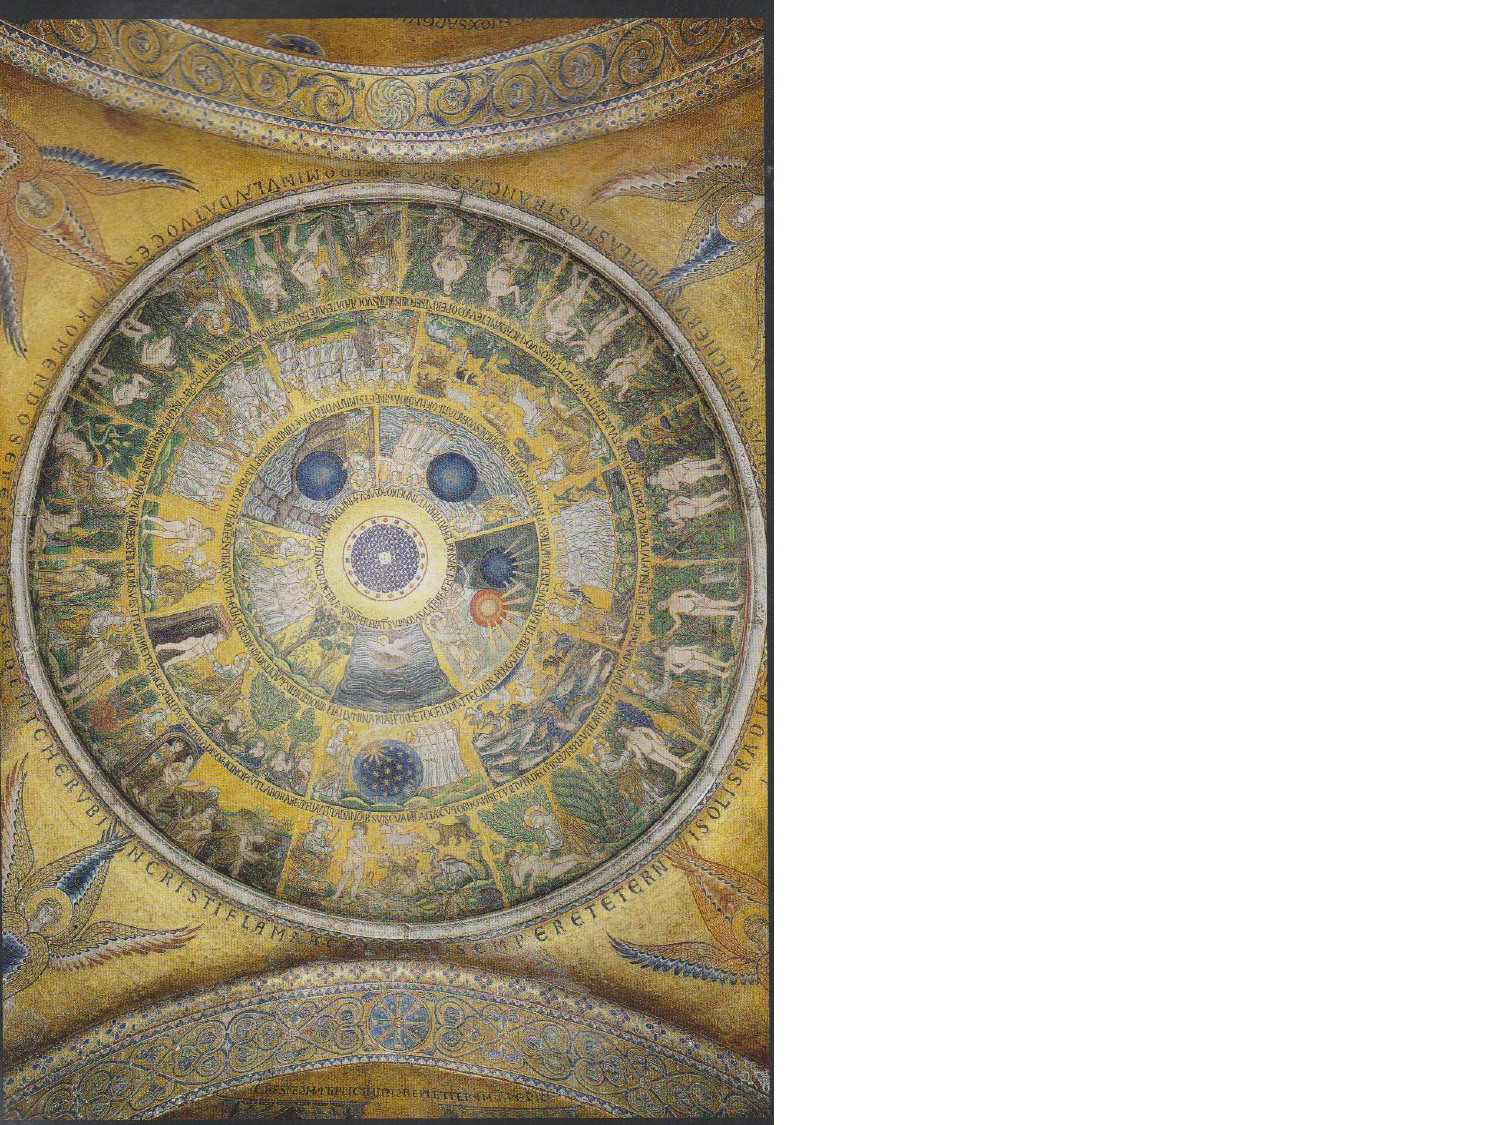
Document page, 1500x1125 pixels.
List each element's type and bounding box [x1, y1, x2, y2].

list [0, 0, 774, 1125]
